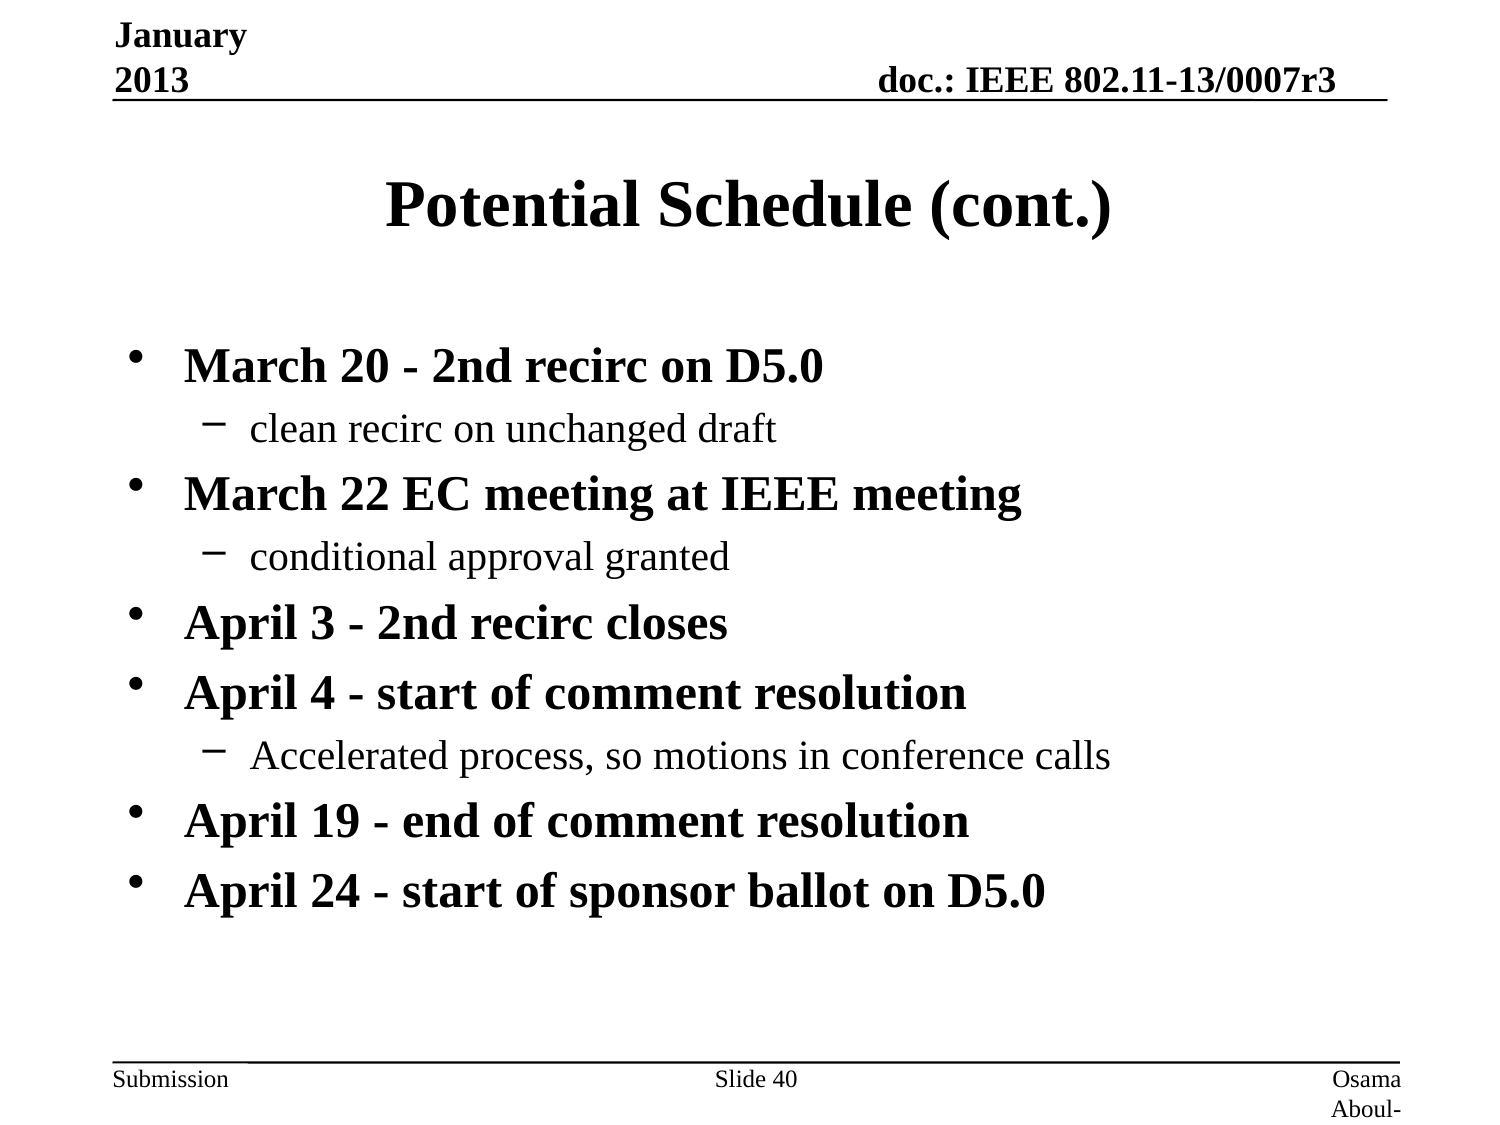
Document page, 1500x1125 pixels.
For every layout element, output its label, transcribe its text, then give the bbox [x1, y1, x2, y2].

list March 20 - 2nd recirc on D5.0 clean recirc on unchanged draft March 22 EC meeting at IEEE meeting conditional approval granted April 3 - 2nd recirc closes April 4 - start of comment resolution Accelerated process, so motions in conference calls April 19 - end of comment resolution April 24 - start of sponsor ballot on D5.0 [112, 324, 1388, 1001]
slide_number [114, 54, 270, 101]
title Potential Schedule (cont.) [112, 112, 1388, 288]
footer Osama Aboul-Magd (Huawei Technologies) [1324, 1061, 1402, 1093]
slide_number Slide 40 [712, 1061, 800, 1093]
